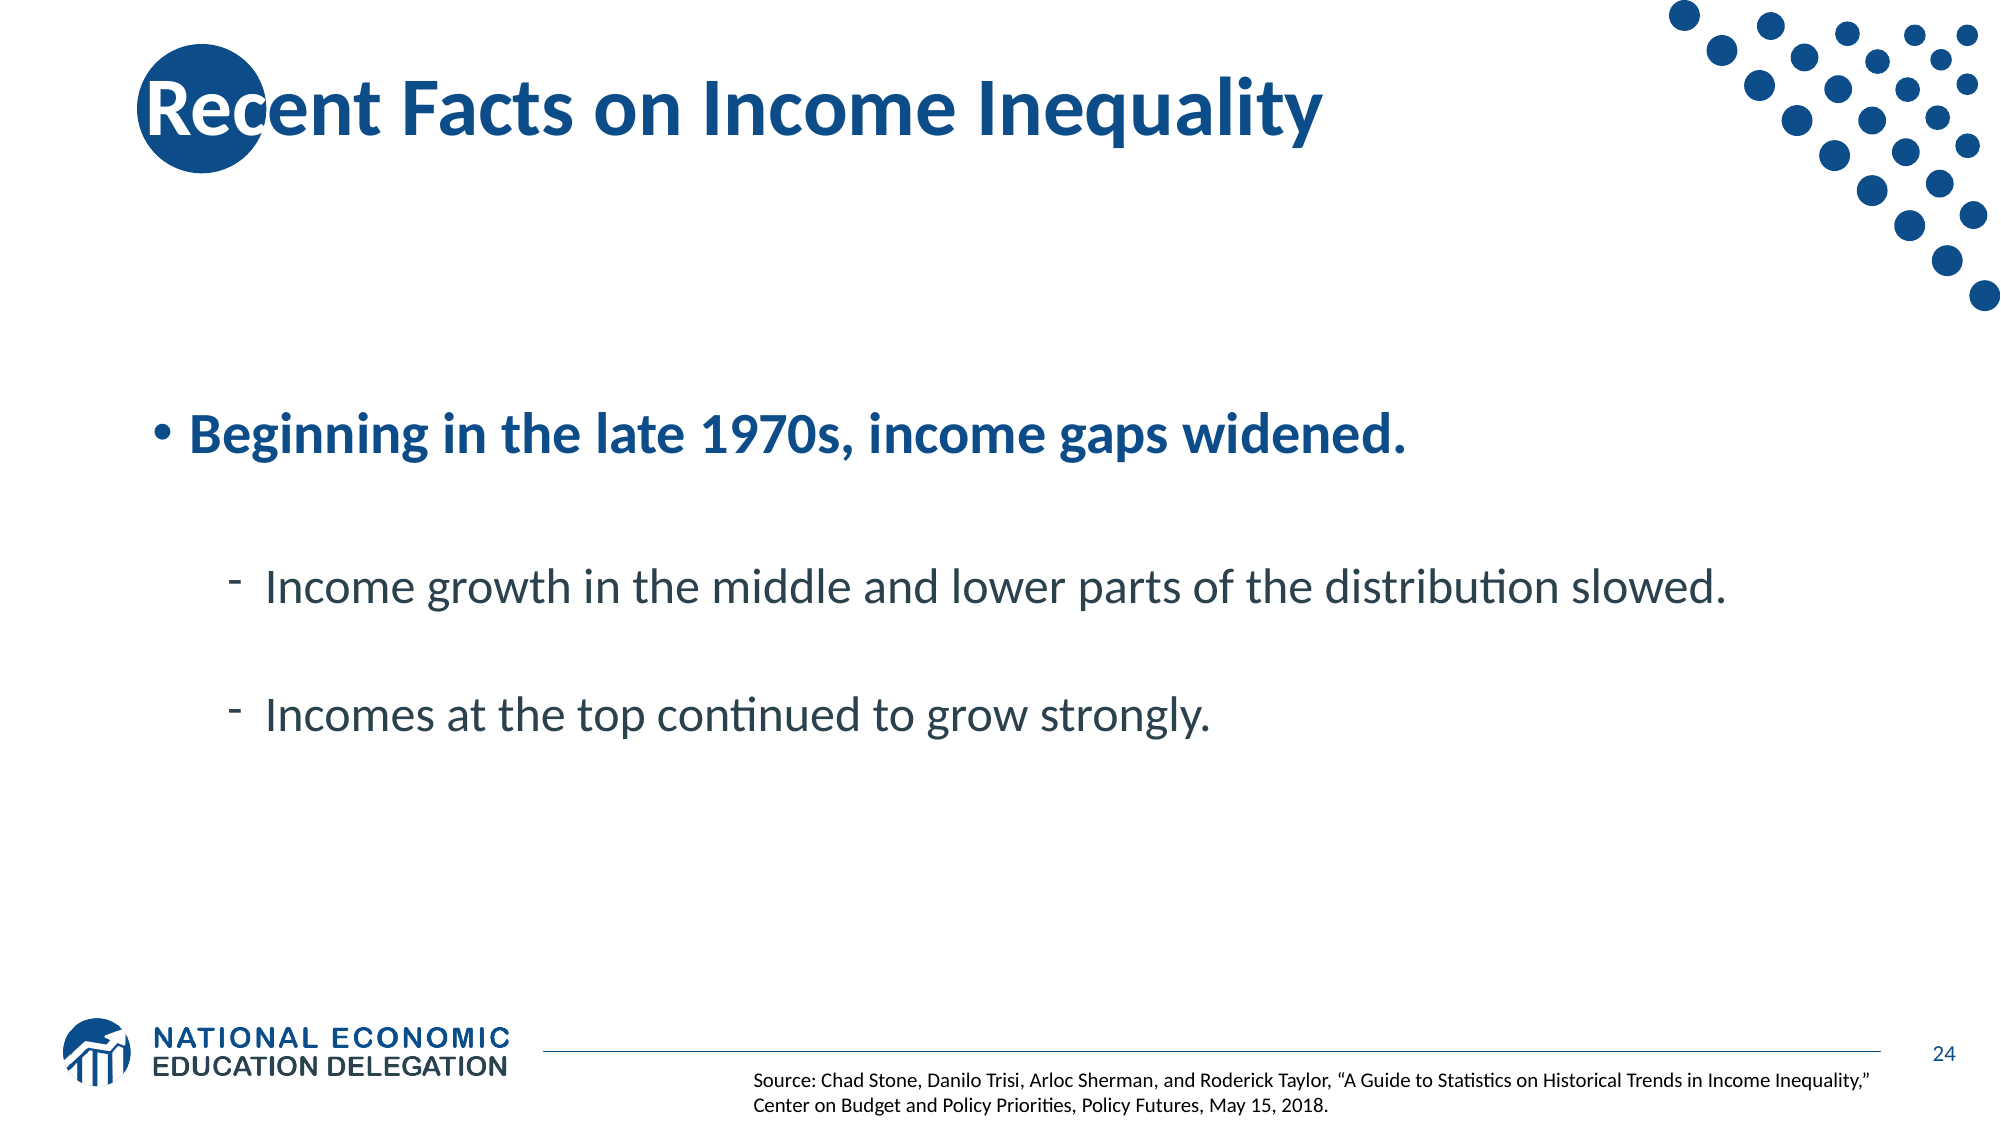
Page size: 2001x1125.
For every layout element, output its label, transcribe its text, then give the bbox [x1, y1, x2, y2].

list Beginning in the late 1970s, income gaps widened. Income growth in the middle and lower parts of the distribution slowed. Incomes at the top continued to grow strongly. [137, 257, 1863, 972]
slide_number 24 [1521, 1022, 1972, 1082]
picture [55, 1013, 520, 1091]
title Recent Facts on Income Inequality [130, 0, 1856, 218]
text_box Source: Chad Stone, Danilo Trisi, Arloc Sherman, and Roderick Taylor, “A Guide to Statistics on Historical Trends in Income Inequality,” Center on Budget and Policy Priorities, Policy Futures, May 15, 2018. [738, 1059, 1892, 1124]
